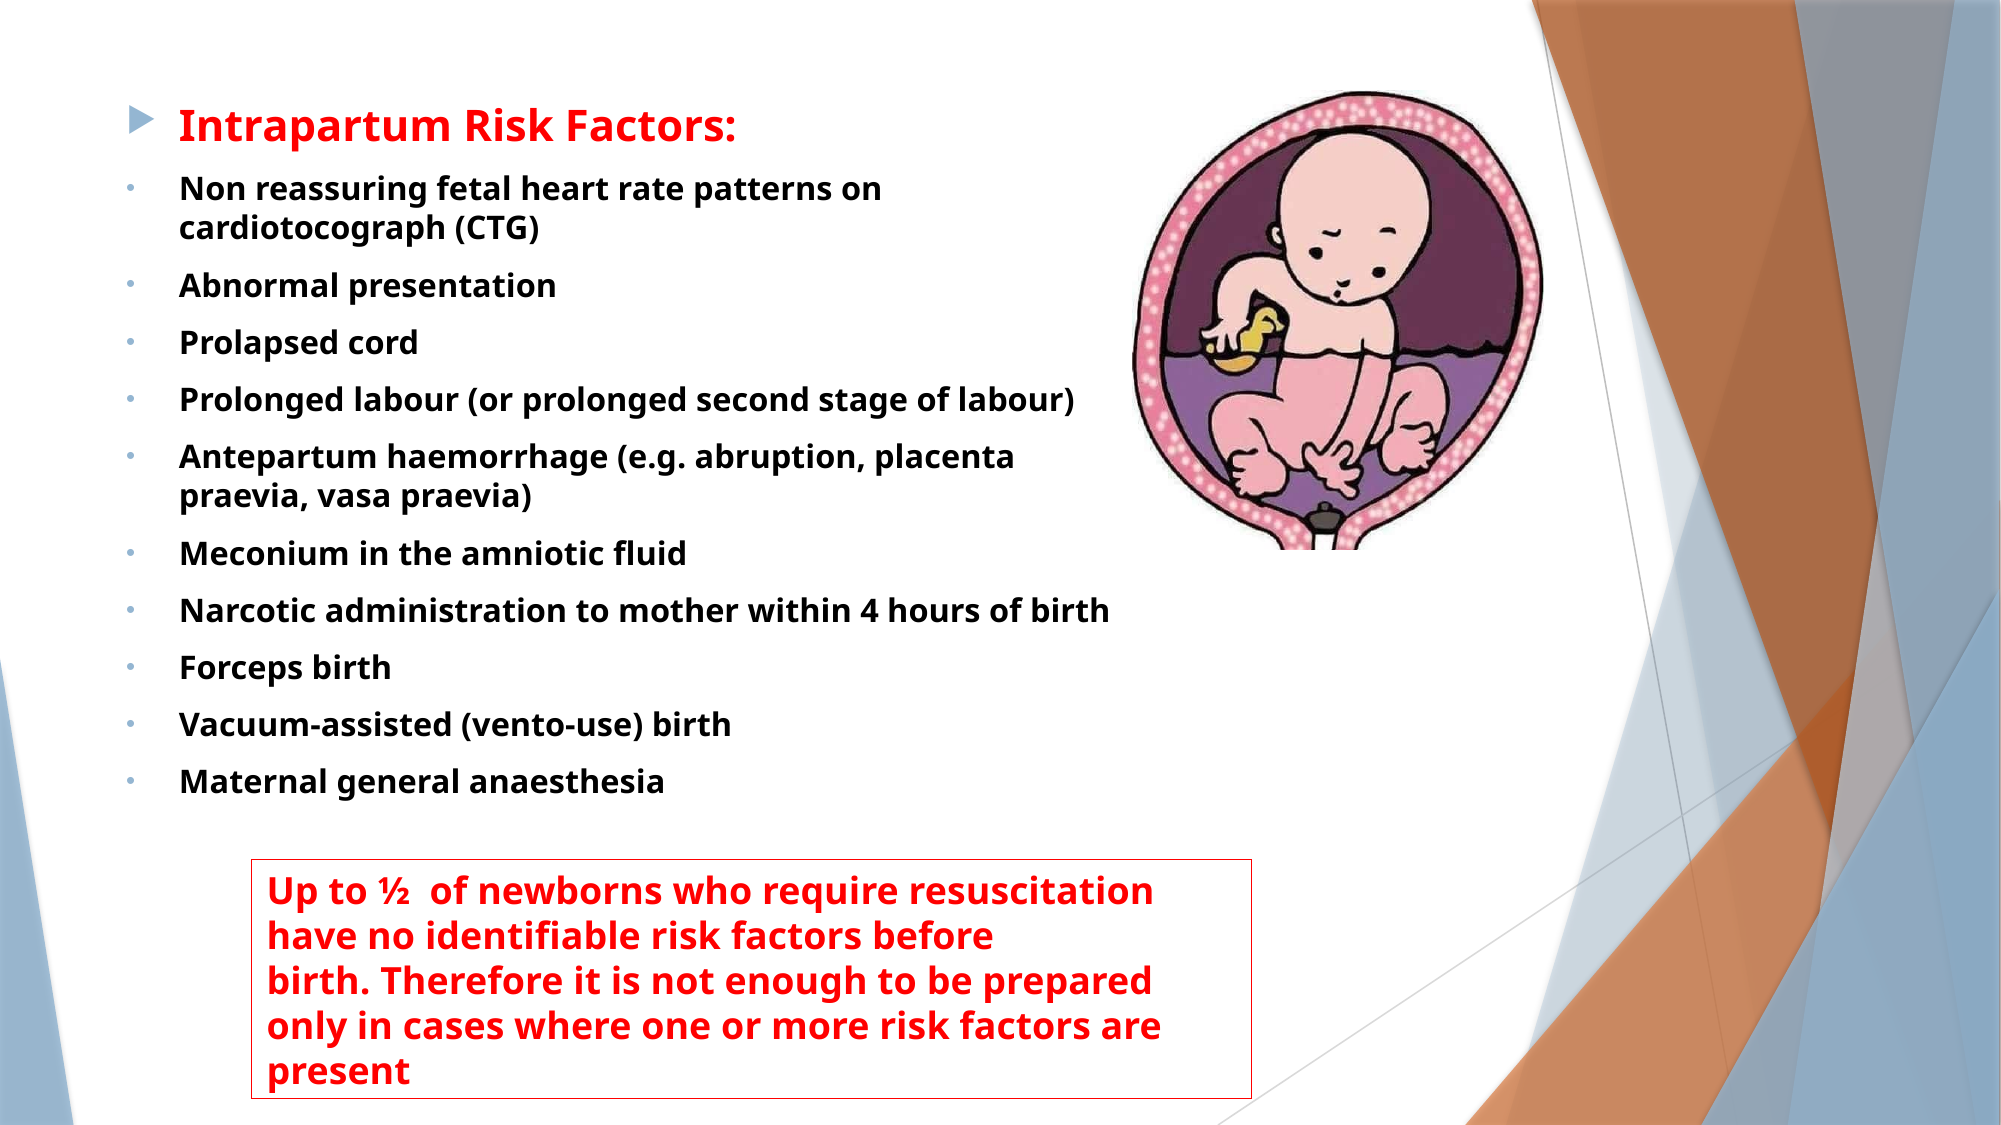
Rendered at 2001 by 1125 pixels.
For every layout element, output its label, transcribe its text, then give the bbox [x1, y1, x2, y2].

text_box Up to ½ of newborns who require resuscitation have no identifiable risk factors before birth. Therefore it is not enough to be prepared only in cases where one or more risk factors are present [251, 859, 1252, 1099]
picture [1131, 89, 1545, 551]
list Intrapartum Risk Factors: Non reassuring fetal heart rate patterns on cardiotocograph (CTG) Abnormal presentation Prolapsed cord Prolonged labour (or prolonged second stage of labour) Antepartum haemorrhage (e.g. abruption, placenta praevia, vasa praevia) Meconium in the amniotic fluid Narcotic administration to mother within 4 hours of birth Forceps birth Vacuum-assisted (vento-use) birth Maternal general anaesthesia [111, 90, 1160, 812]
